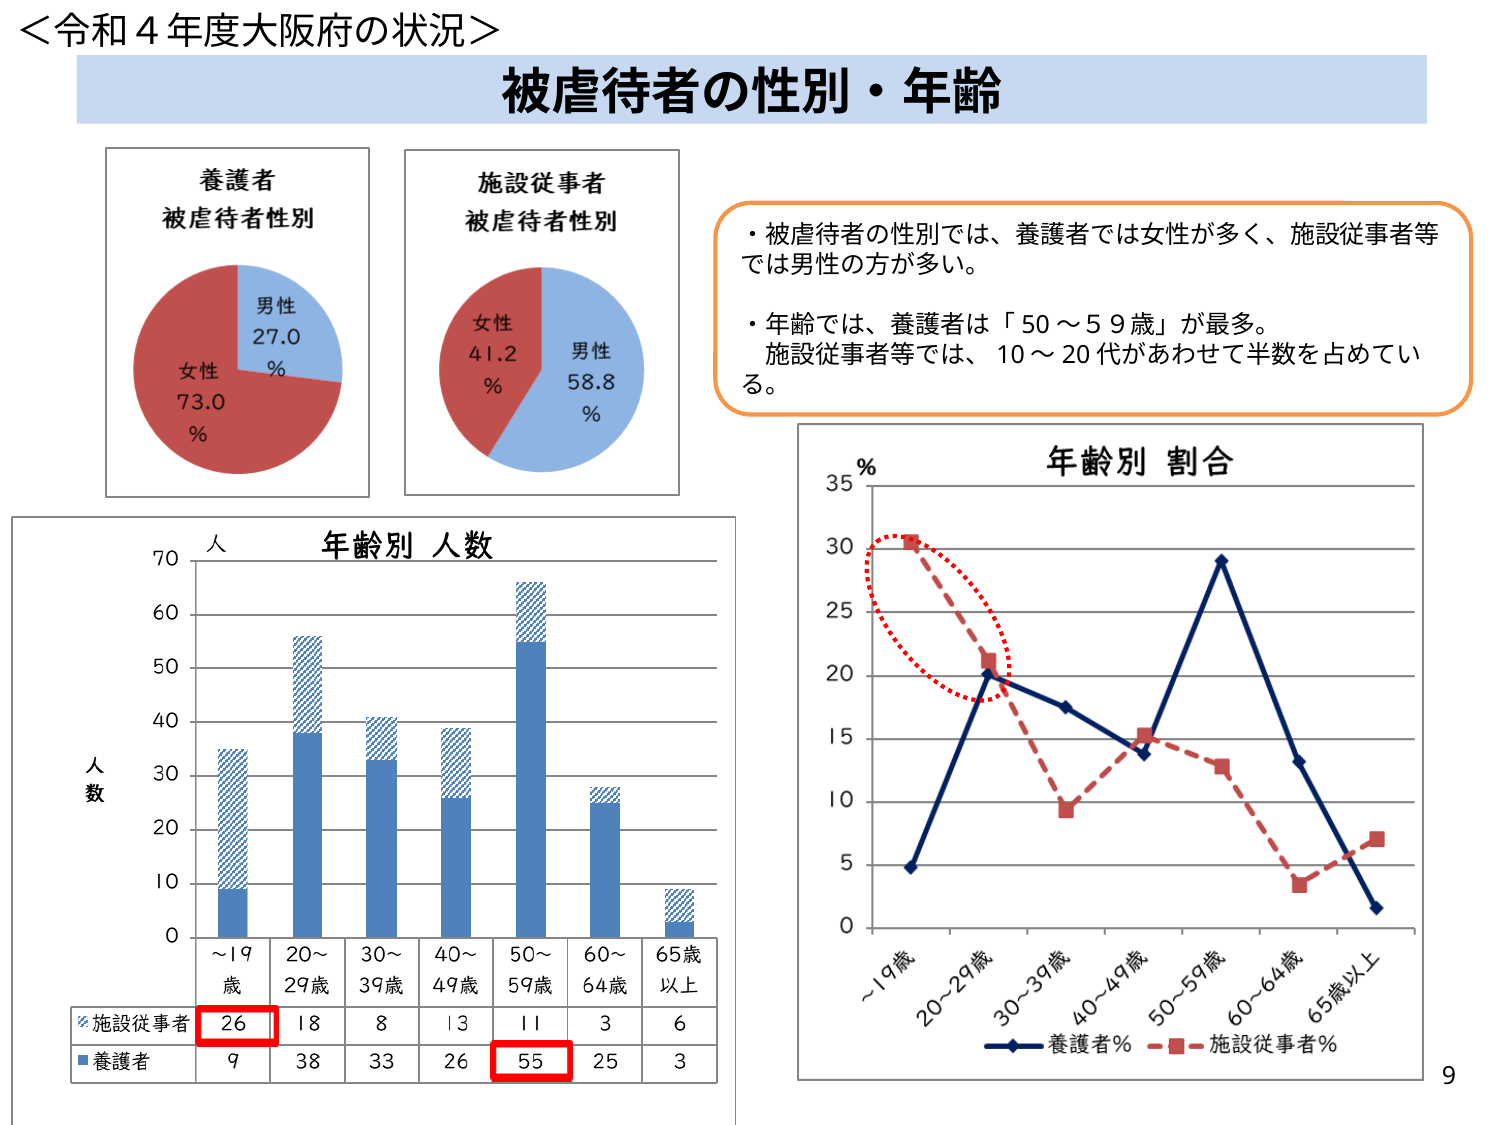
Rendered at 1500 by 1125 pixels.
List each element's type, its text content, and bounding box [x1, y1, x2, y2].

slide_number 8 [1121, 1046, 1472, 1107]
picture [797, 422, 1424, 1081]
title 被虐待者の性別・年齢 [76, 55, 1427, 124]
text_box ＜令和４年度大阪府の状況＞ [1, 0, 573, 60]
picture [11, 516, 736, 1125]
picture [105, 146, 370, 498]
text_box ・被虐待者の性別では、養護者では女性が多く、施設従事者等では男性の方が多い。 ・年齢では、養護者は「50～５９歳」が最多。 施設従事者等では、10～20代があわせて半数を占めている。 [713, 200, 1474, 417]
picture [404, 148, 680, 496]
